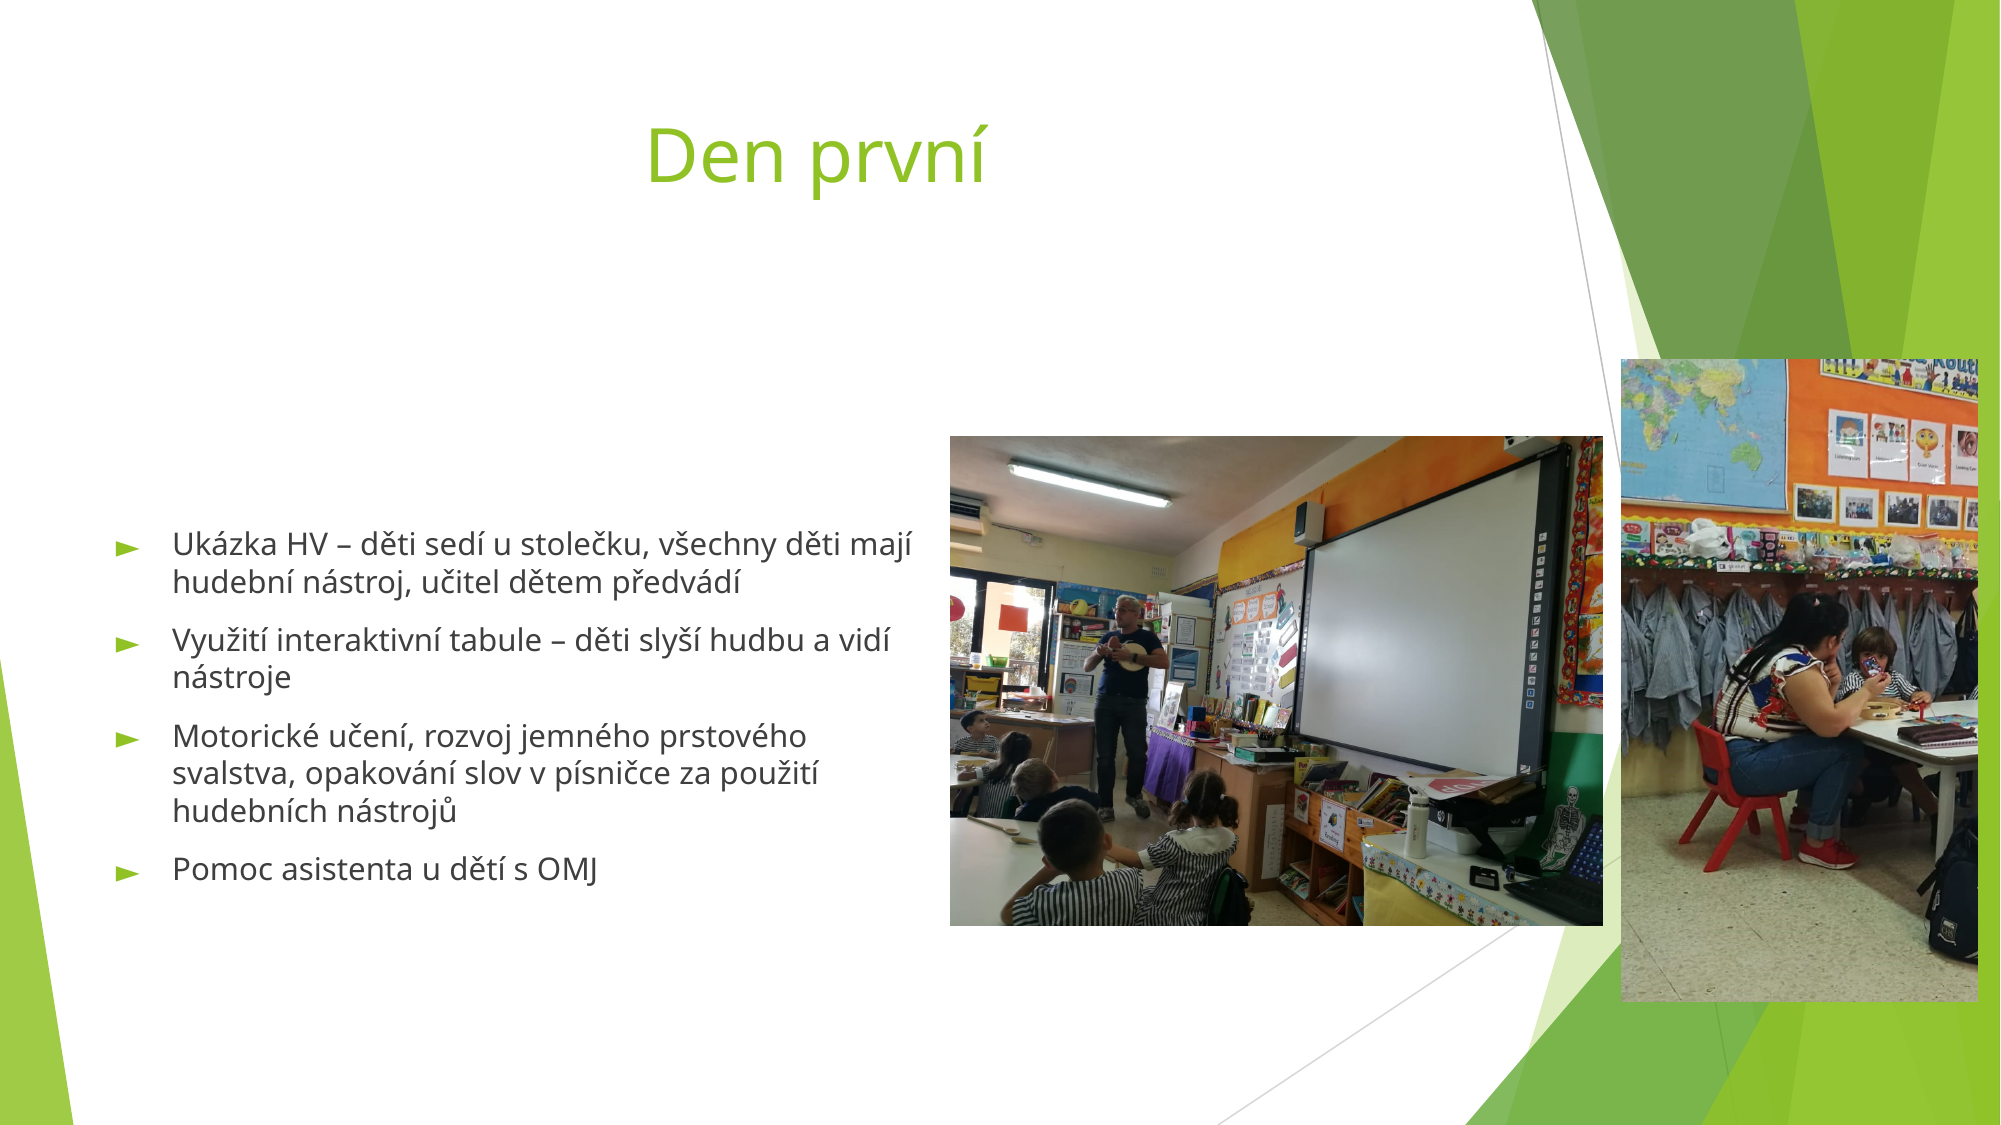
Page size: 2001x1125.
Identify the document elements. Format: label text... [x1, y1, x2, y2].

picture [1621, 359, 1978, 1003]
picture [950, 435, 1603, 926]
title Den první [111, 99, 1522, 317]
list Ukázka HV – děti sedí u stolečku, všechny děti mají hudební nástroj, učitel dětem předvádí Využití interaktivní tabule – děti slyší hudbu a vidí nástroje Motorické učení, rozvoj jemného prstového svalstva, opakování slov v písničce za použití hudebních nástrojů Pomoc asistenta u dětí s OMJ [100, 436, 951, 1125]
